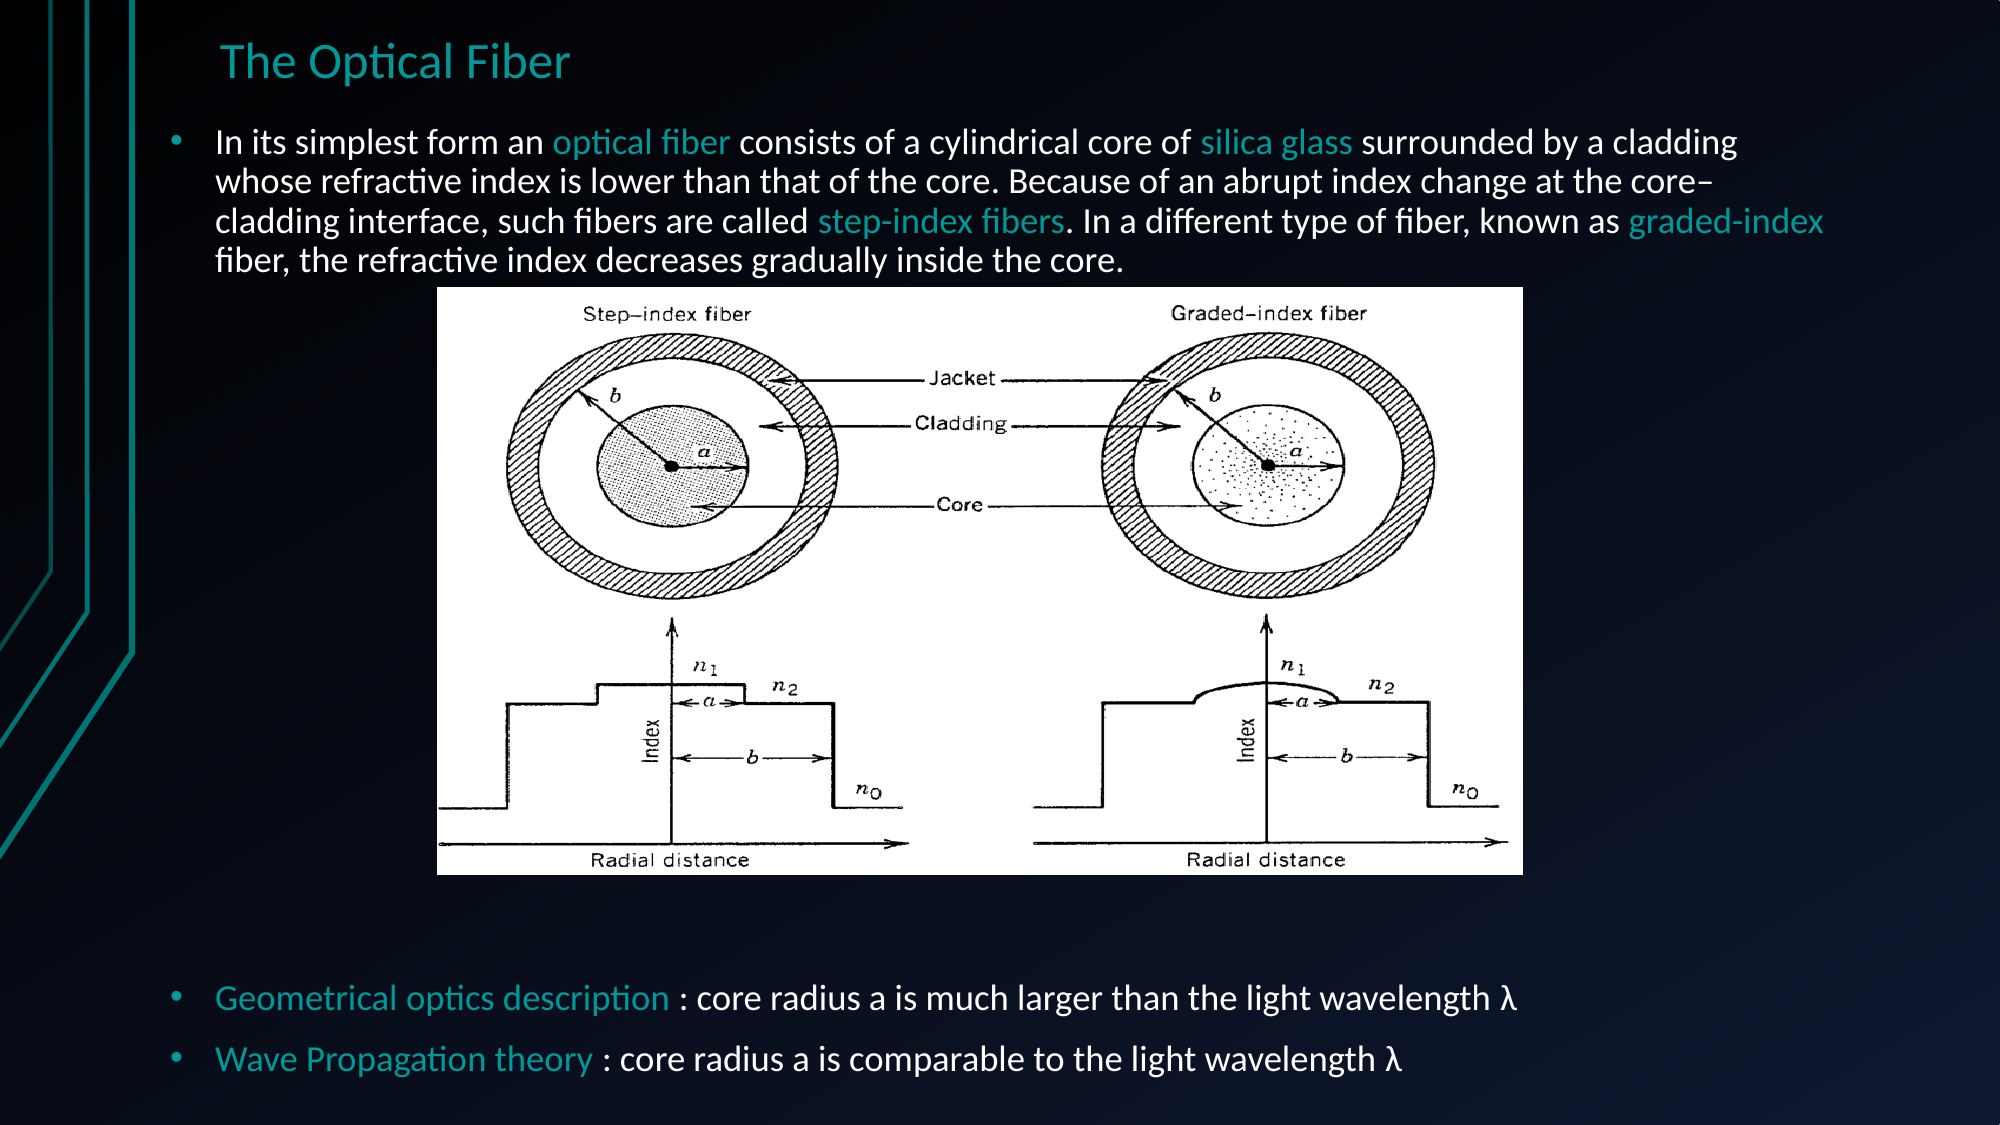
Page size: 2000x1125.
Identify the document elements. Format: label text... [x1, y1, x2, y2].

title The Optical Fiber [199, 24, 1900, 100]
picture [436, 287, 1524, 876]
list In its simplest form an optical fiber consists of a cylindrical core of silica glass surrounded by a cladding whose refractive index is lower than that of the core. Because of an abrupt index change at the core–cladding interface, such fibers are called step-index fibers. In a different type of fiber, known as graded-index fiber, the refractive index decreases gradually inside the core. Geometrical optics description : core radius a is much larger than the light wavelength λ Wave Propagation theory : core radius a is comparable to the light wavelength λ [149, 112, 1850, 1100]
